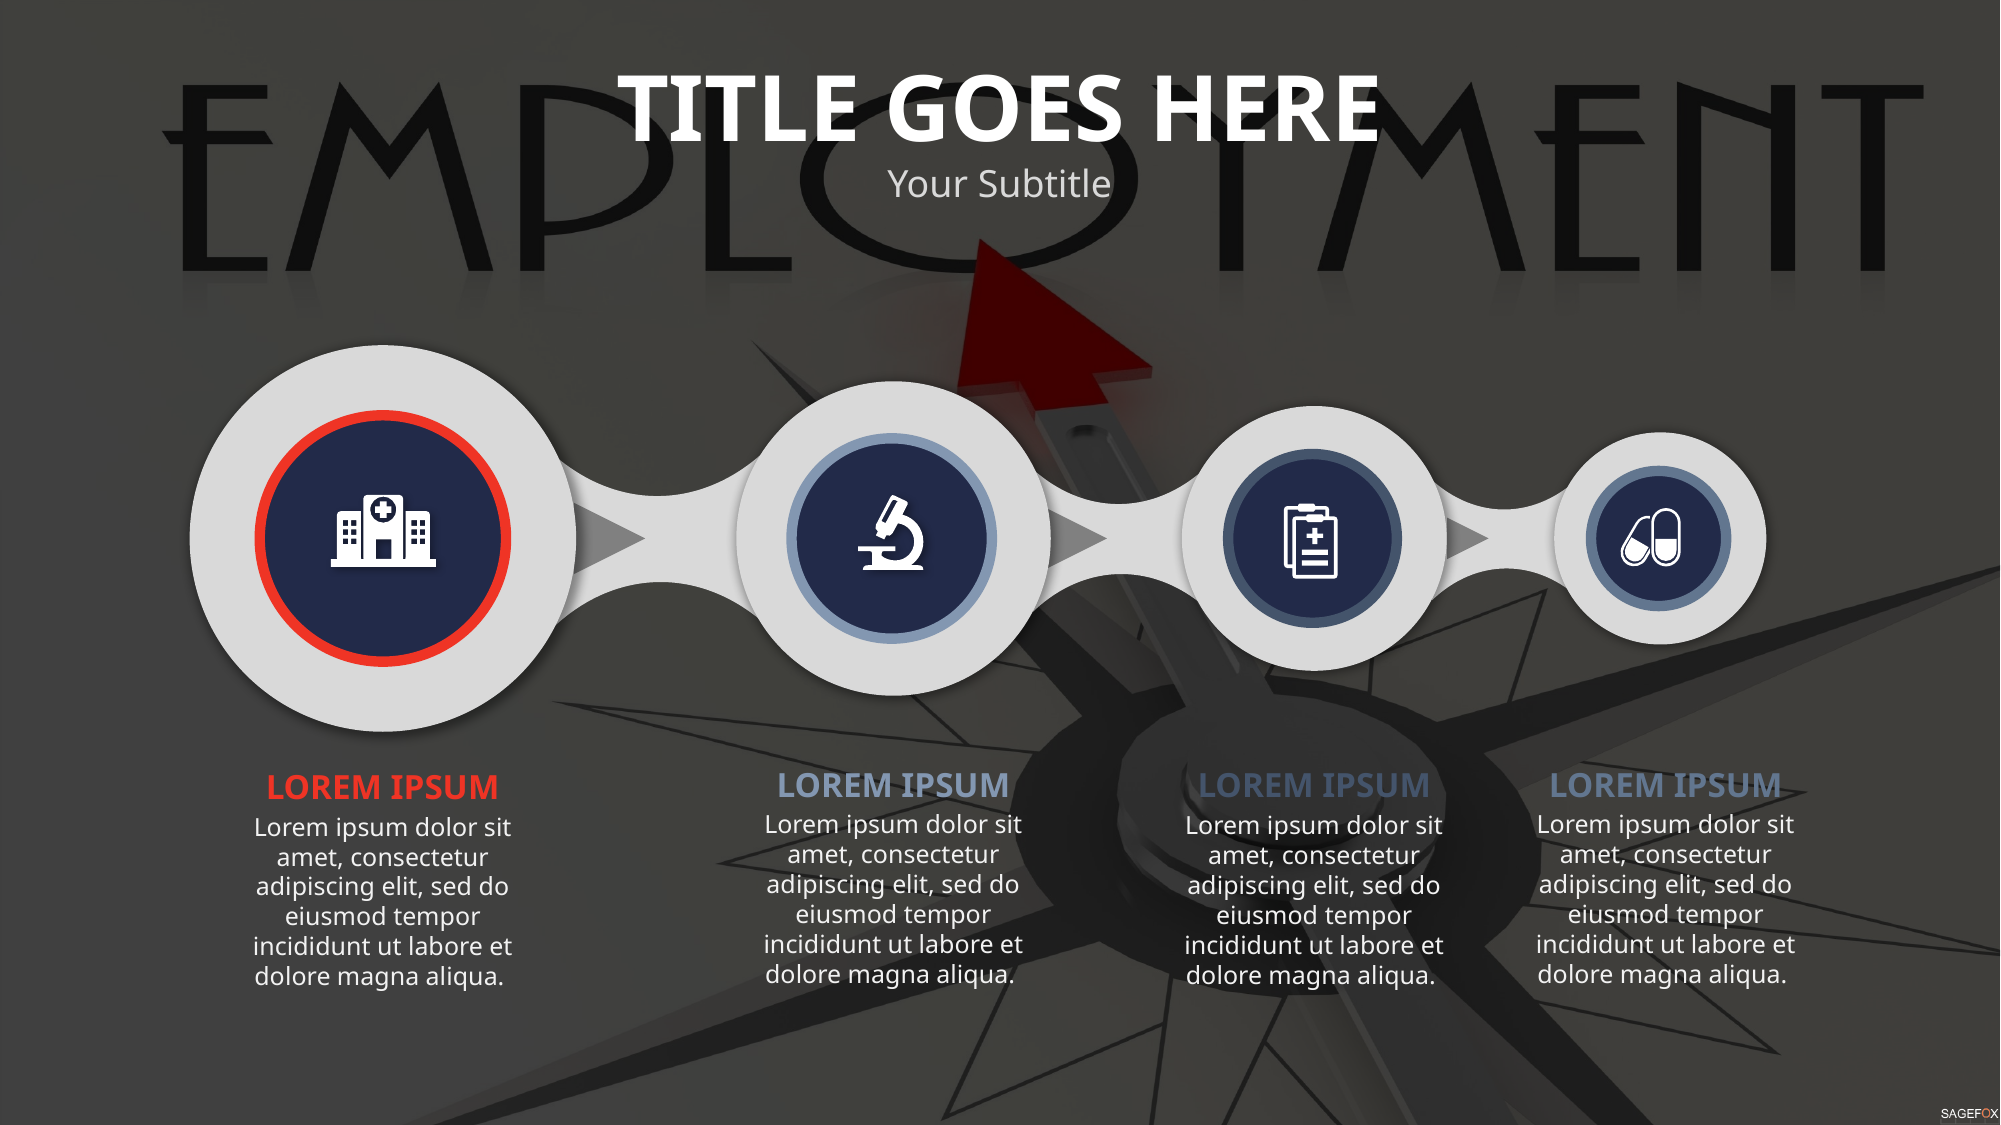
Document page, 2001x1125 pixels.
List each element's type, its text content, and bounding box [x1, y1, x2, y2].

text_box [1007, 423, 1238, 654]
text_box [858, 495, 924, 570]
text_box LOREM IPSUM Lorem ipsum dolor sit amet, consectetur adipiscing elit, sed do eiusmod tempor incididunt ut labore et dolore magna aliqua. [1141, 757, 1487, 997]
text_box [1618, 508, 1681, 569]
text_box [1283, 503, 1338, 579]
text_box [189, 345, 520, 732]
text_box [804, 438, 992, 639]
text_box [804, 381, 1007, 696]
text_box [1238, 454, 1397, 623]
text_box [330, 494, 436, 567]
picture [0, 0, 2001, 1125]
text_box [259, 415, 507, 662]
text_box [1410, 441, 1605, 636]
text_box [1605, 432, 1767, 645]
text_box LOREM IPSUM Lorem ipsum dolor sit amet, consectetur adipiscing elit, sed do eiusmod tempor incididunt ut labore et dolore magna aliqua. [210, 758, 556, 999]
text_box [1238, 406, 1410, 671]
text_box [520, 396, 804, 680]
text_box [1605, 470, 1727, 607]
text_box LOREM IPSUM Lorem ipsum dolor sit amet, consectetur adipiscing elit, sed do eiusmod tempor incididunt ut labore et dolore magna aliqua. [1493, 756, 1839, 996]
text_box LOREM IPSUM Lorem ipsum dolor sit amet, consectetur adipiscing elit, sed do eiusmod tempor incididunt ut labore et dolore magna aliqua. [720, 756, 1066, 996]
text_box TITLE GOES HERE Your Subtitle [548, 42, 1452, 322]
